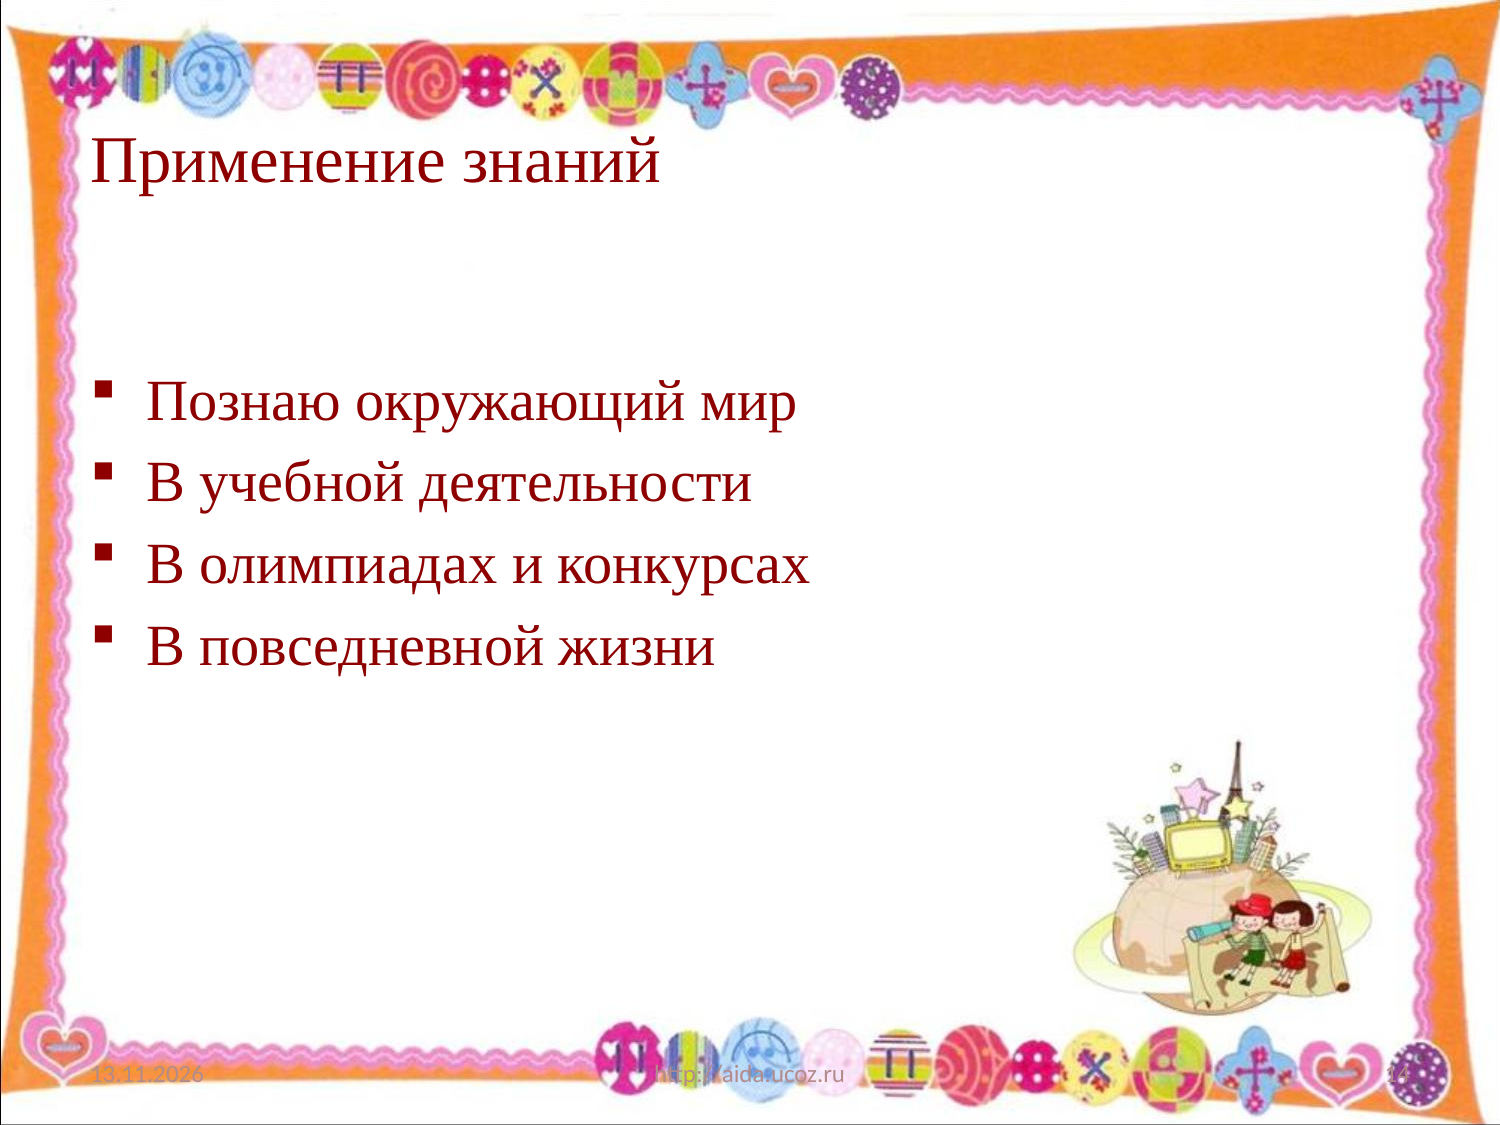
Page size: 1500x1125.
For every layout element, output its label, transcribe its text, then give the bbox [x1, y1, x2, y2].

title Применение знаний [75, 7, 1425, 195]
list Познаю окружающий мир В учебной деятельности В олимпиадах и конкурсах В повседневной жизни [75, 262, 1425, 1005]
footer http://aida.ucoz.ru [512, 1042, 988, 1103]
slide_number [75, 1042, 425, 1103]
slide_number 14 [1074, 1042, 1425, 1103]
picture [0, 0, 1500, 1125]
